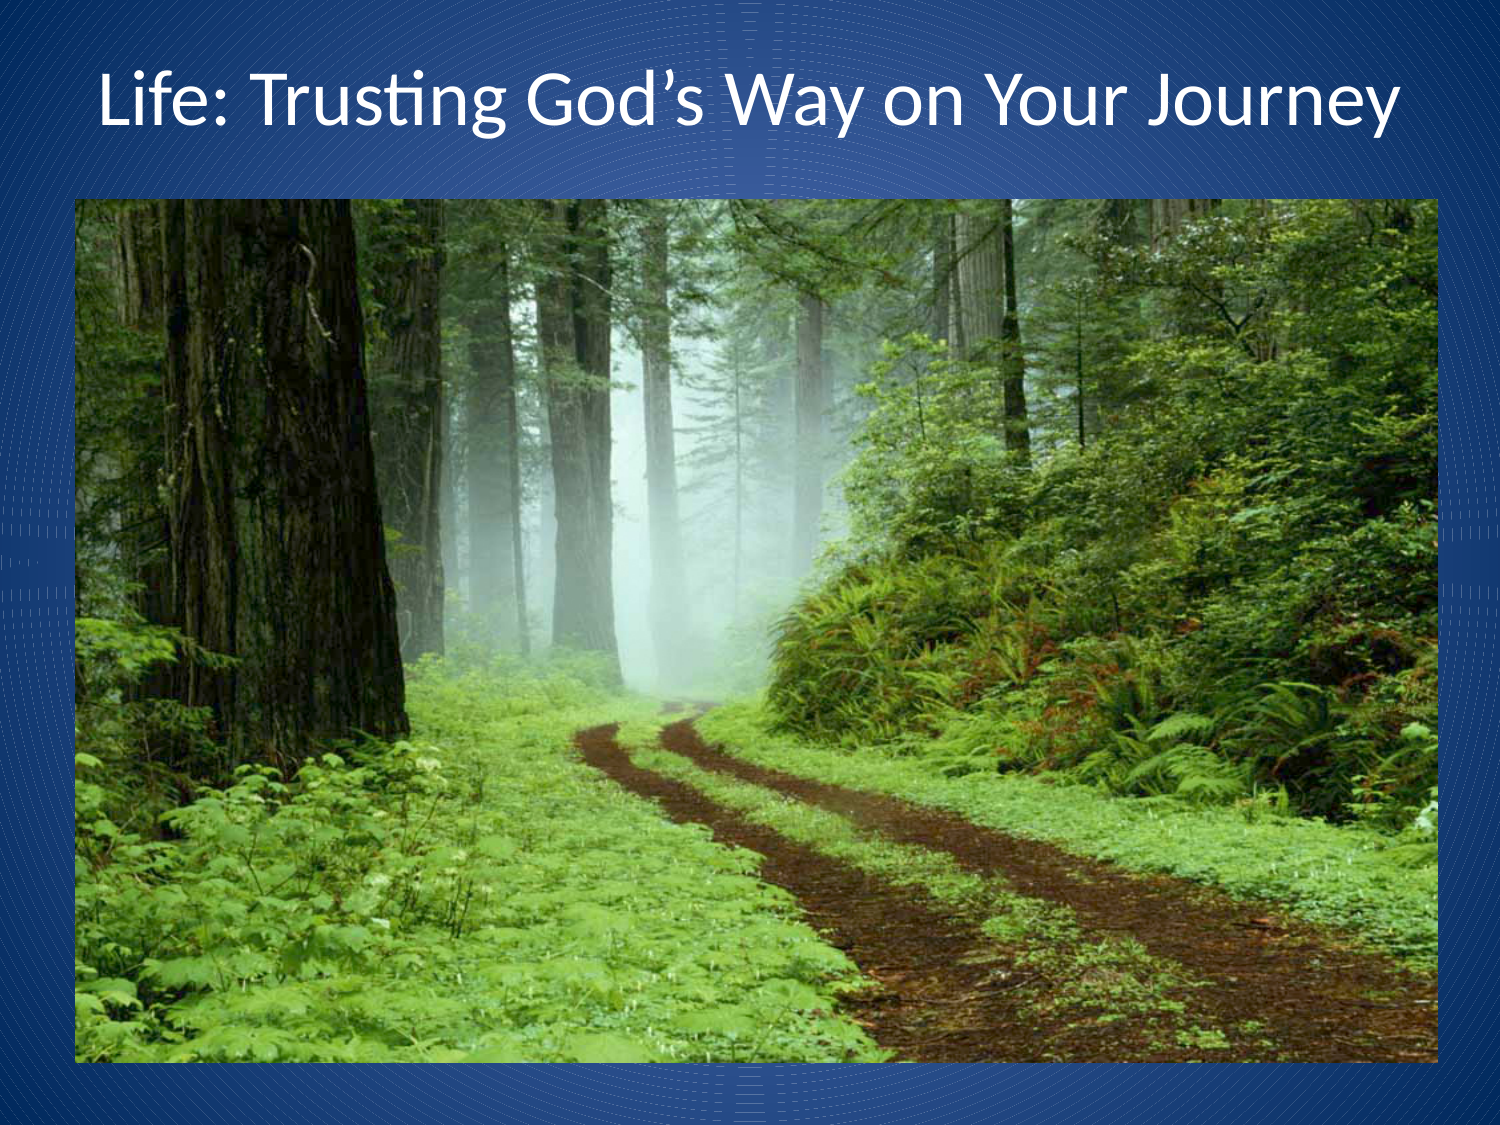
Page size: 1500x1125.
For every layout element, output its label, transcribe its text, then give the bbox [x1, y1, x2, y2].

title Life: Trusting God’s Way on Your Journey [0, 37, 1500, 150]
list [74, 199, 1438, 1063]
